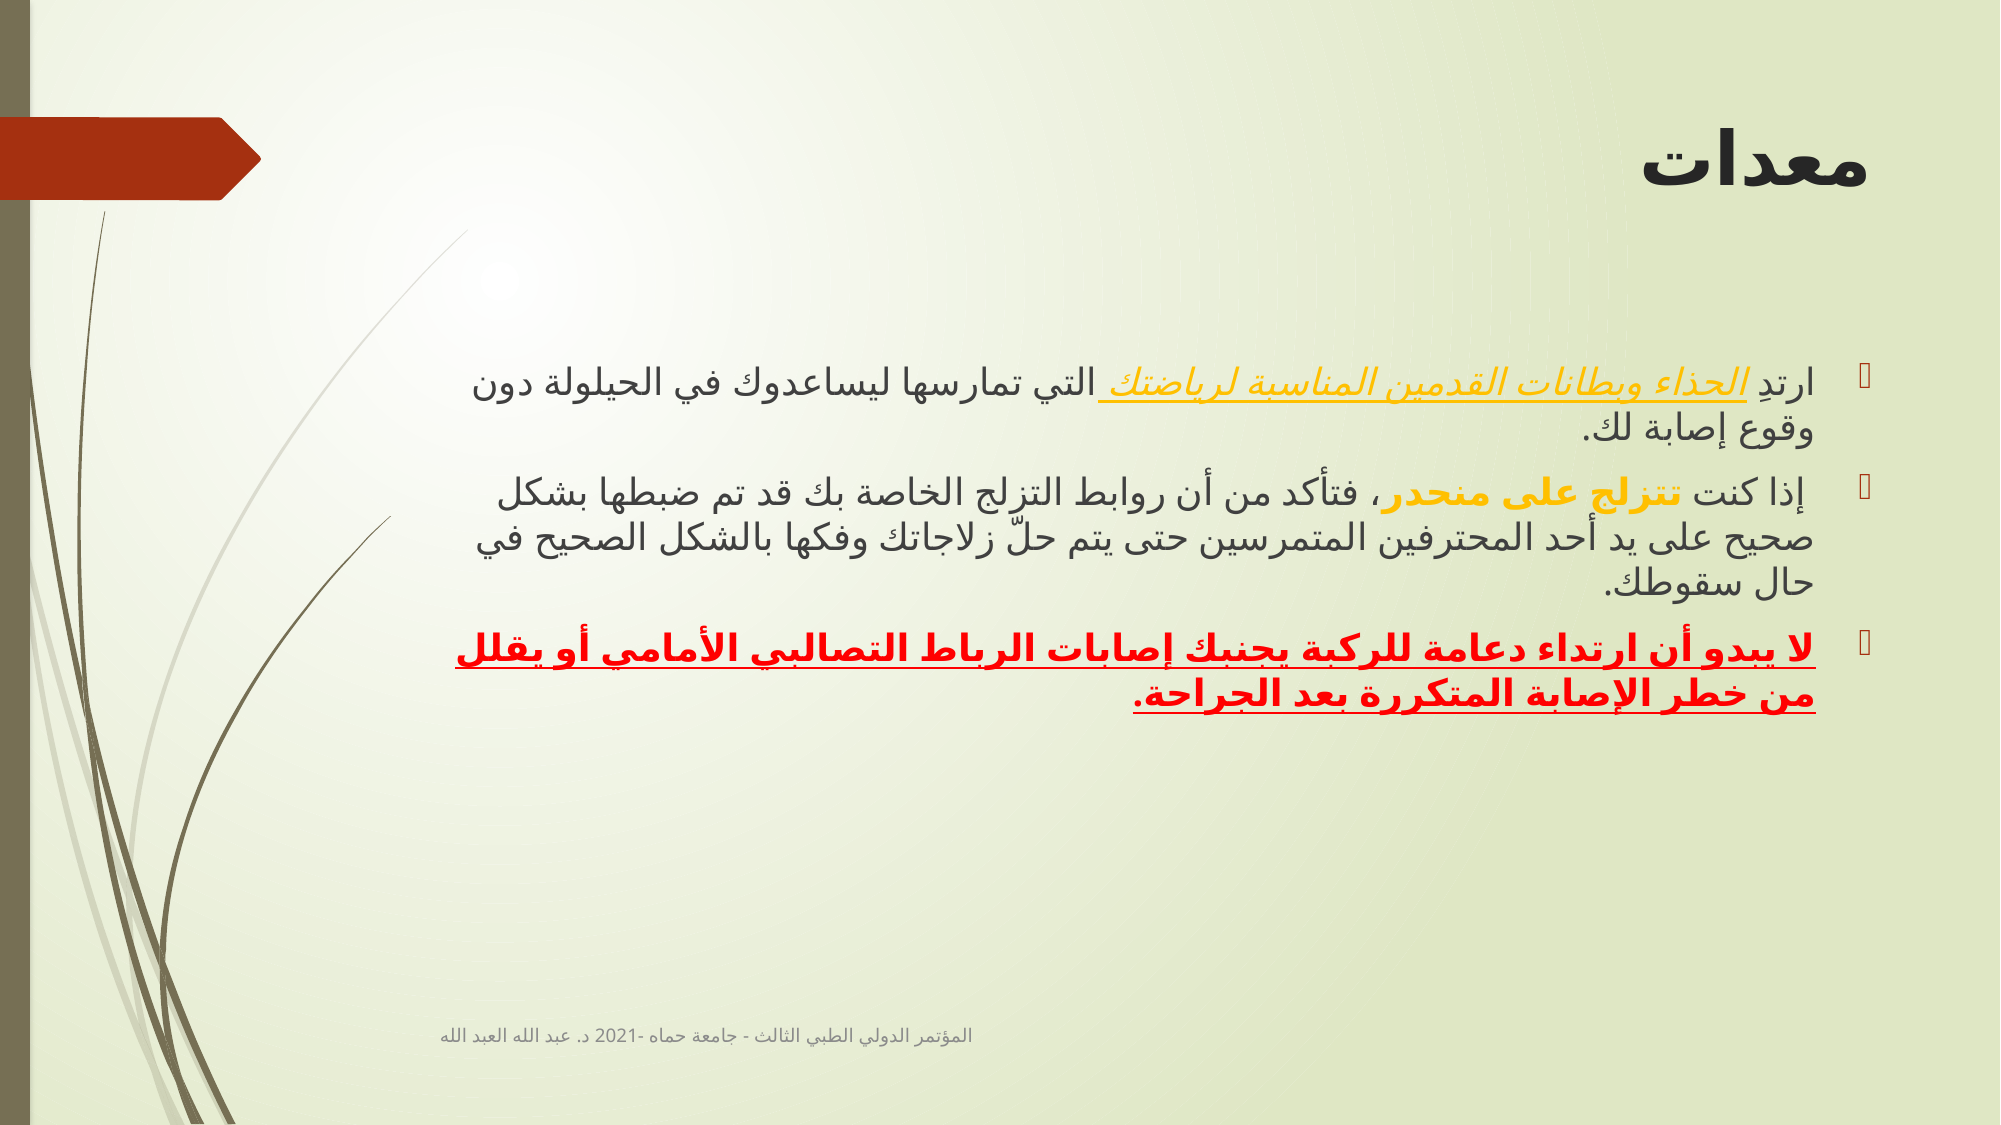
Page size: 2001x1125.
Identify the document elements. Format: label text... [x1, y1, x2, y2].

title معدات [425, 102, 1888, 313]
footer المؤتمر الدولي الطبي الثالث - جامعة حماه -2021 د. عبد الله العبد الله [424, 1006, 1675, 1067]
list ارتدِ الحذاء وبطانات القدمين المناسبة لرياضتك التي تمارسها ليساعدوك في الحيلولة دون وقوع إصابة لك. إذا كنت تتزلج على منحدر، فتأكد من أن روابط التزلج الخاصة بك قد تم ضبطها بشكل صحيح على يد أحد المحترفين المتمرسين حتى يتم حلّ زلاجاتك وفكها بالشكل الصحيح في حال سقوطك. لا يبدو أن ارتداء دعامة للركبة يجنبك إصابات الرباط التصالبي الأمامي أو يقلل من خطر الإصابة المتكررة بعد الجراحة. [424, 350, 1888, 970]
